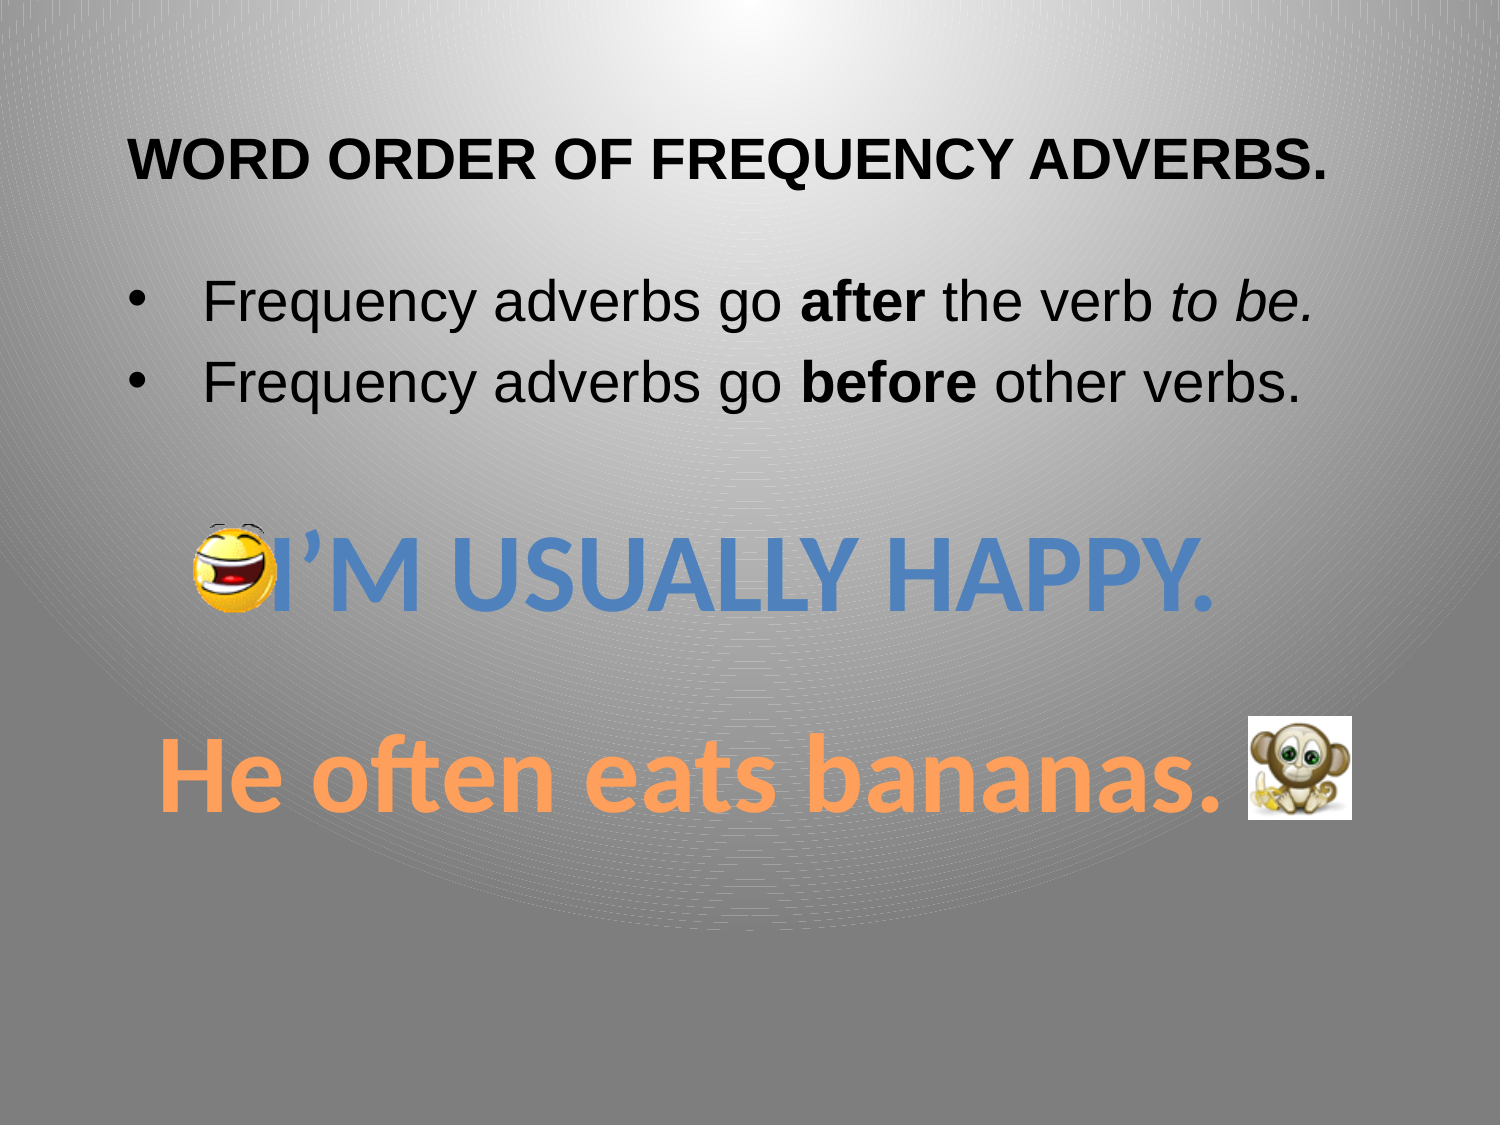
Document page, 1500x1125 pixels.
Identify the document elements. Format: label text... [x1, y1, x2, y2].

text_box He often eats bananas. [142, 692, 1242, 843]
picture [1248, 716, 1352, 820]
text_box I’m usually happy. [252, 491, 1234, 642]
list Frequency adverbs go after the verb to be. Frequency adverbs go before other verbs. [112, 255, 1388, 502]
title Word order of frequency adverbs. [112, 113, 1388, 255]
picture [182, 516, 285, 619]
